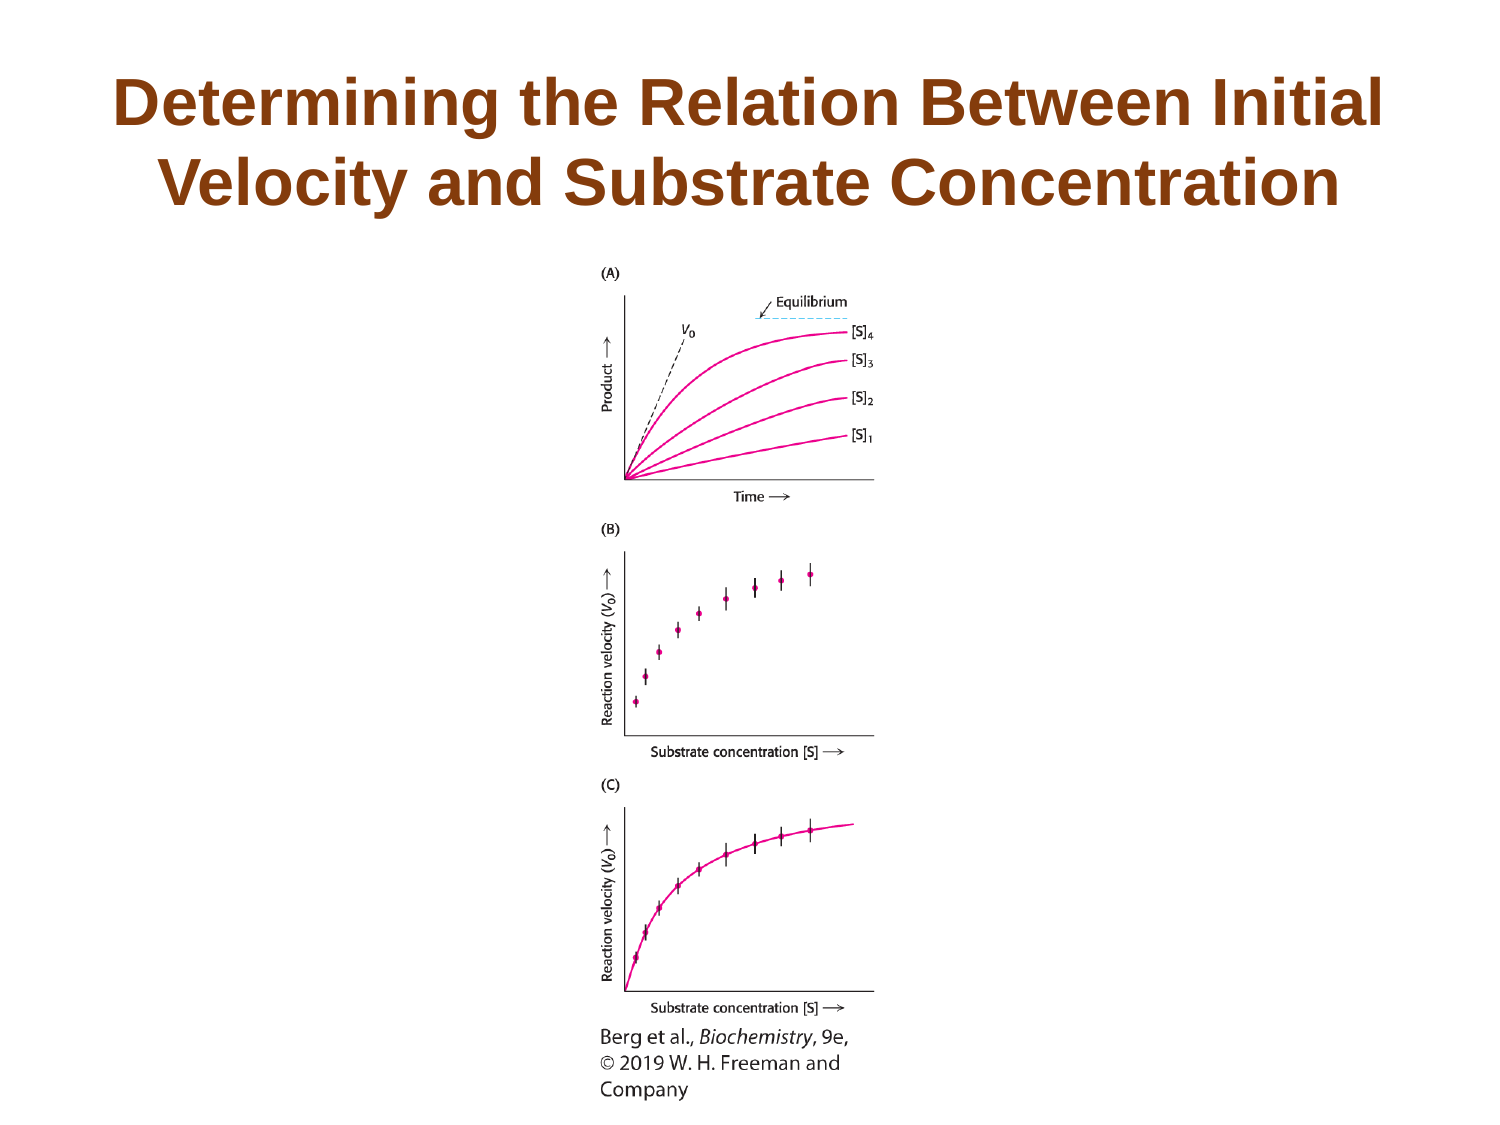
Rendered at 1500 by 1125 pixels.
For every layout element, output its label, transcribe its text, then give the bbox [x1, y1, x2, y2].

picture [323, 263, 1151, 1103]
title Determining the Relation Between Initial Velocity and Substrate Concentration [75, 28, 1425, 249]
